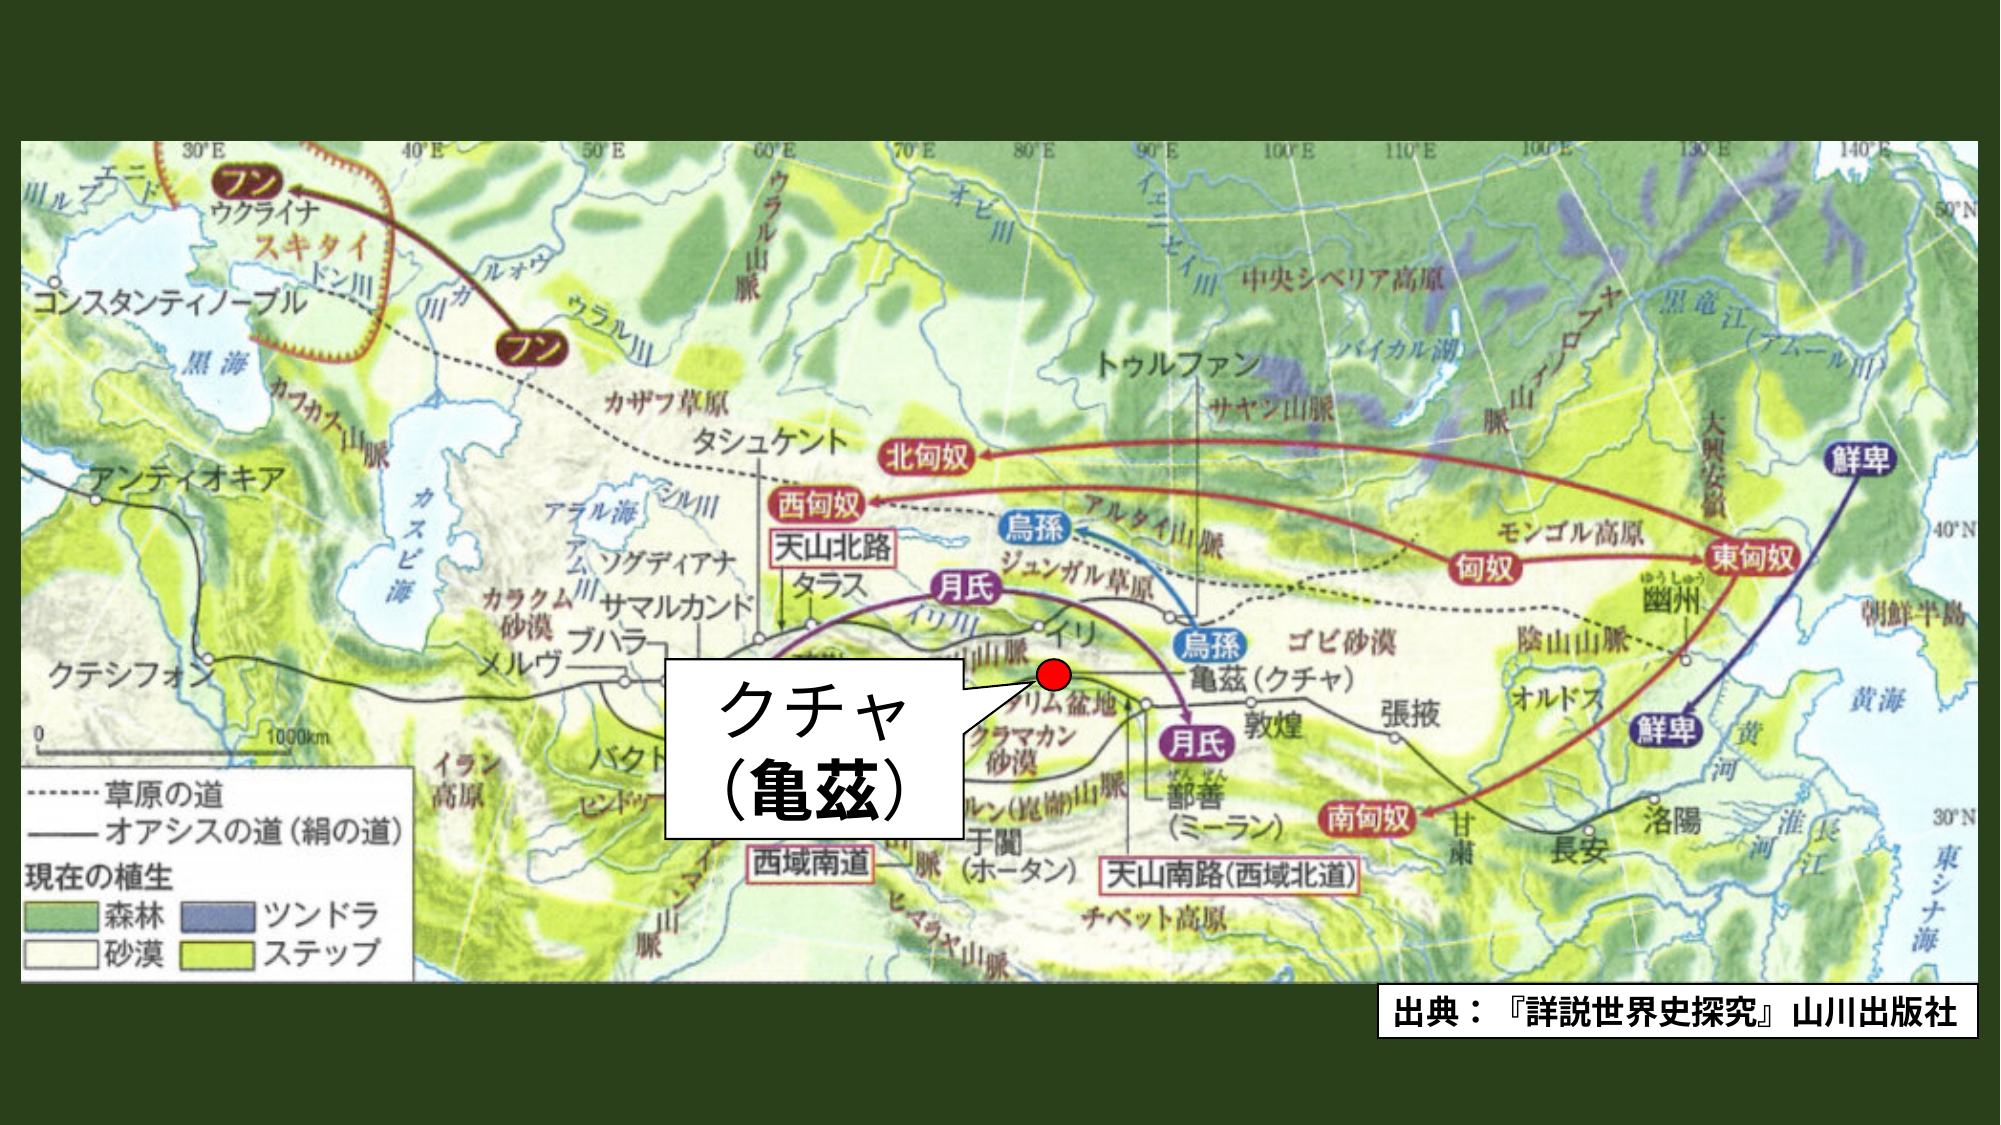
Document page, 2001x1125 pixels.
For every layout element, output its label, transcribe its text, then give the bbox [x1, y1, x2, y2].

text_box 出典：『詳説世界史探究』山川出版社 [1377, 983, 1979, 1039]
picture [21, 141, 1978, 984]
